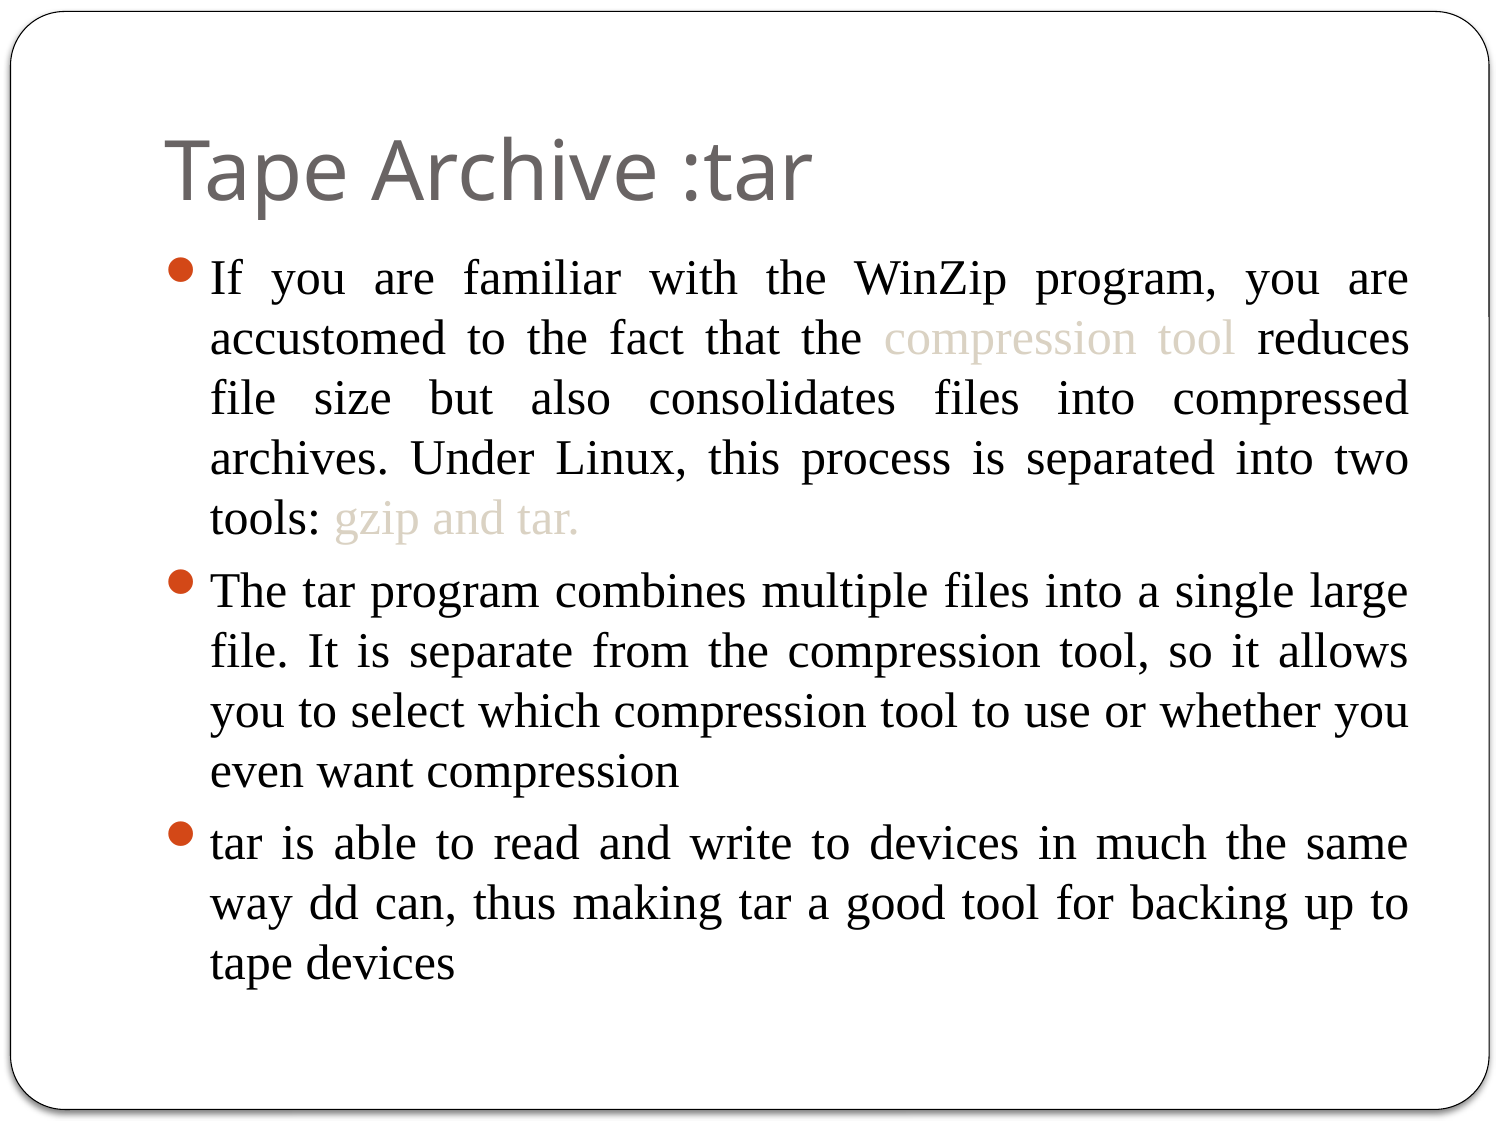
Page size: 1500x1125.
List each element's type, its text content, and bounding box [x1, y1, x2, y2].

title Tape Archive :tar [150, 45, 1425, 233]
list If you are familiar with the WinZip program, you are accustomed to the fact that the compression tool reduces file size but also consolidates files into compressed archives. Under Linux, this process is separated into two tools: gzip and tar. The tar program combines multiple files into a single large file. It is separate from the compression tool, so it allows you to select which compression tool to use or whether you even want compression tar is able to read and write to devices in much the same way dd can, thus making tar a good tool for backing up to tape devices [150, 237, 1425, 988]
